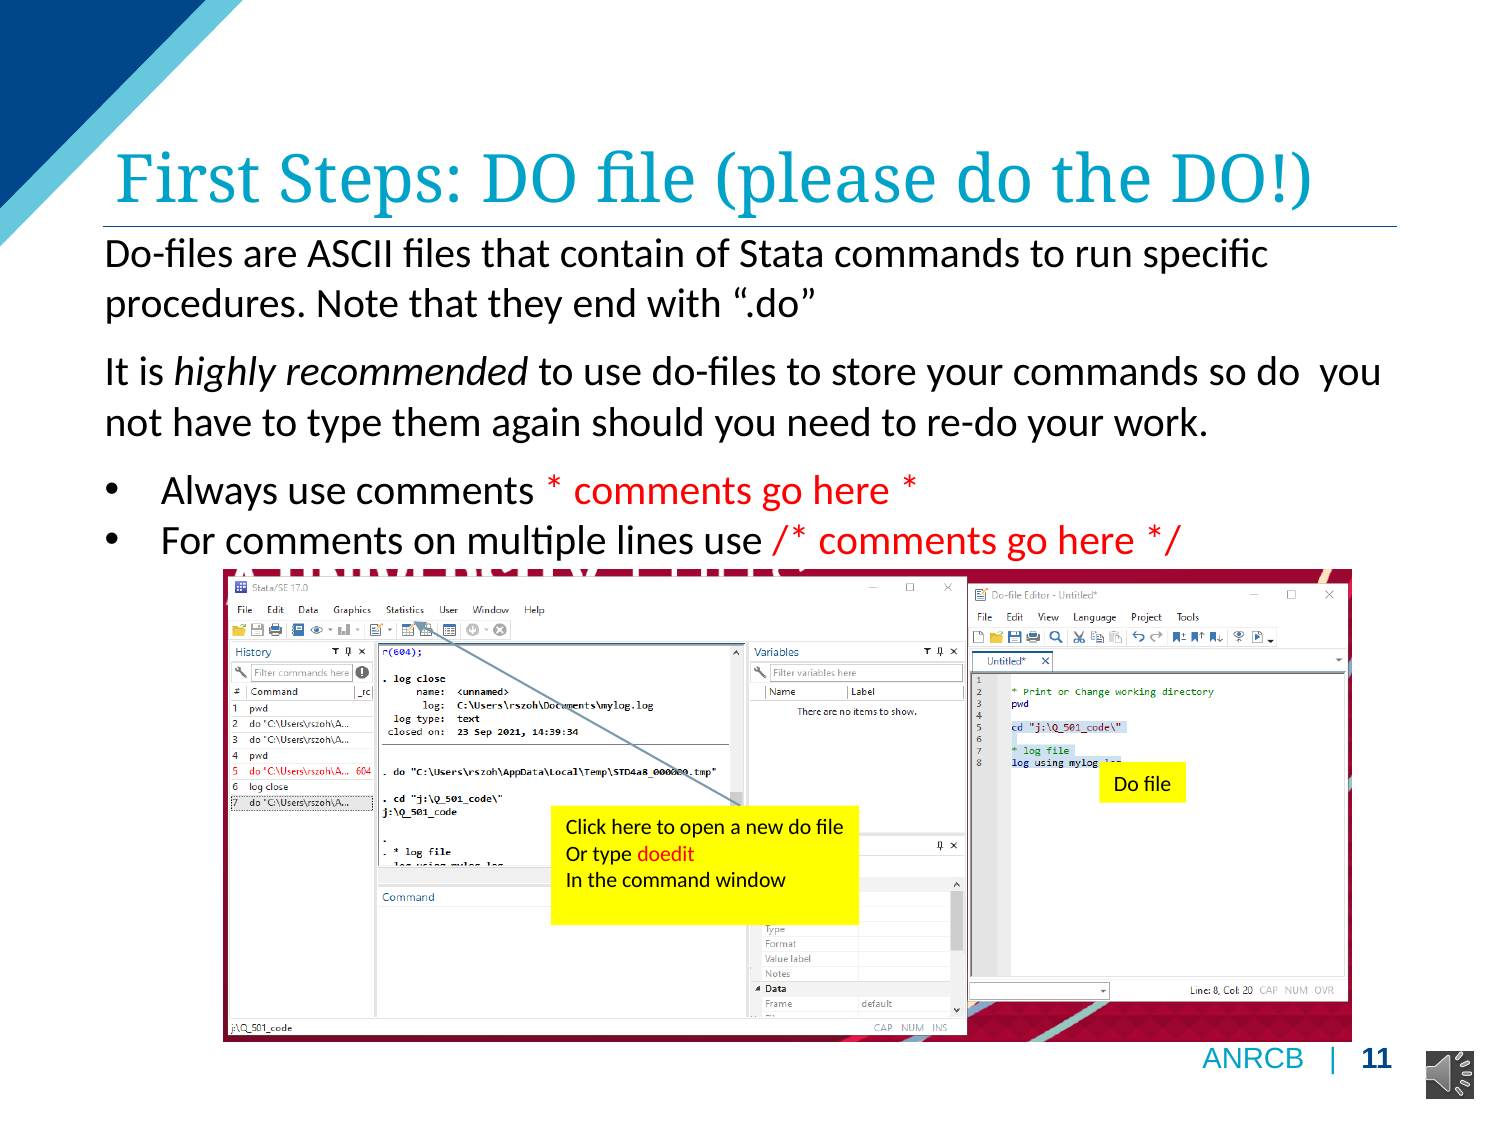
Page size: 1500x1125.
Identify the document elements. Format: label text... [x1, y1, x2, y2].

text_box Do-files are ASCII files that contain of Stata commands to run specific procedures. Note that they end with “.do” It is highly recommended to use do-files to store your commands so do you not have to type them again should you need to re-do your work. Always use comments * comments go here * For comments on multiple lines use /* comments go here */ [103, 223, 1416, 563]
picture [1424, 1049, 1475, 1100]
slide_number ANRCB | 11 [1159, 1041, 1408, 1073]
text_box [223, 569, 1352, 1042]
title First Steps: DO file (please do the DO!) [100, 114, 1395, 225]
